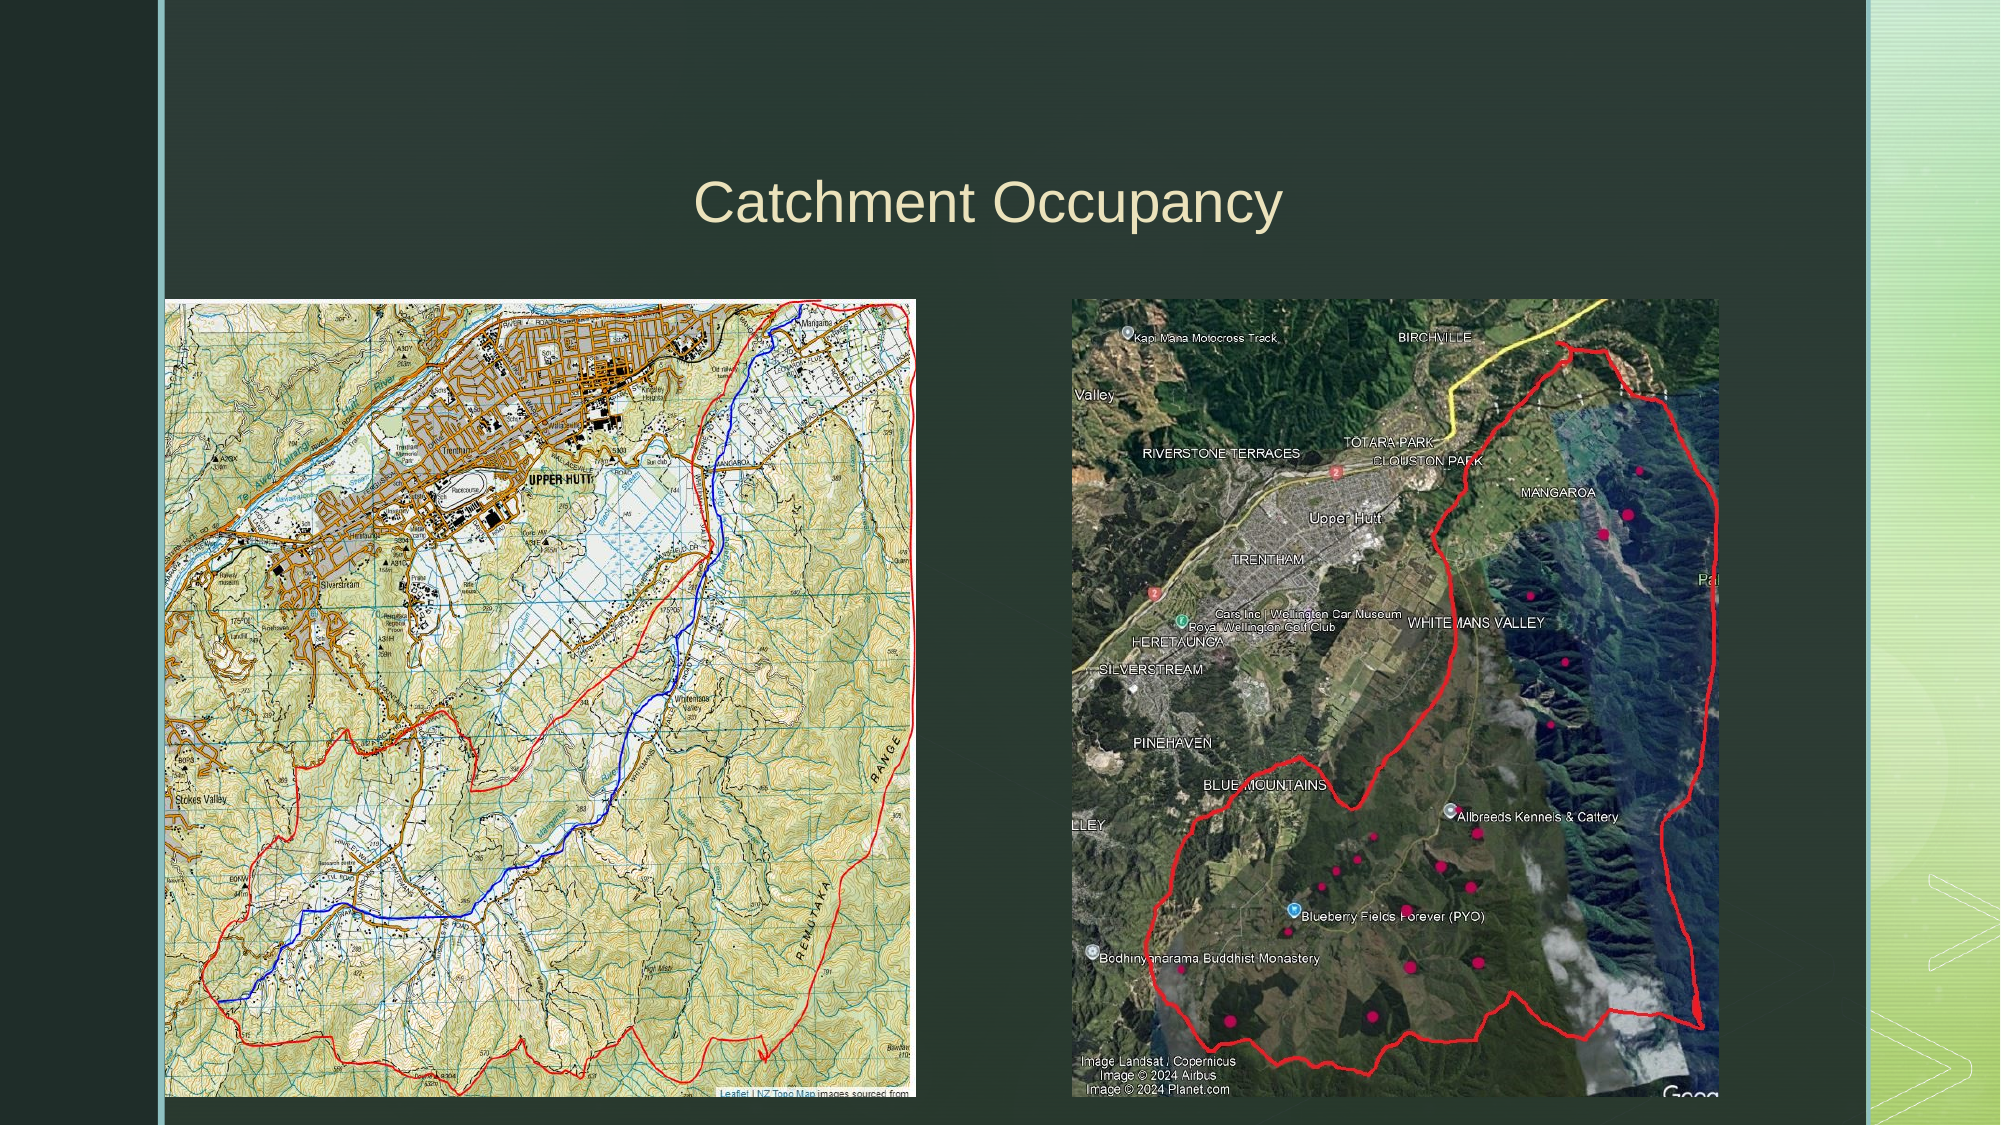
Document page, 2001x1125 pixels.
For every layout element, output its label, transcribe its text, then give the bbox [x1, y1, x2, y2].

picture [1871, 0, 2001, 1125]
picture [165, 299, 917, 1097]
picture [1072, 299, 1719, 1097]
text_box Catchment Occupancy [678, 156, 1300, 242]
